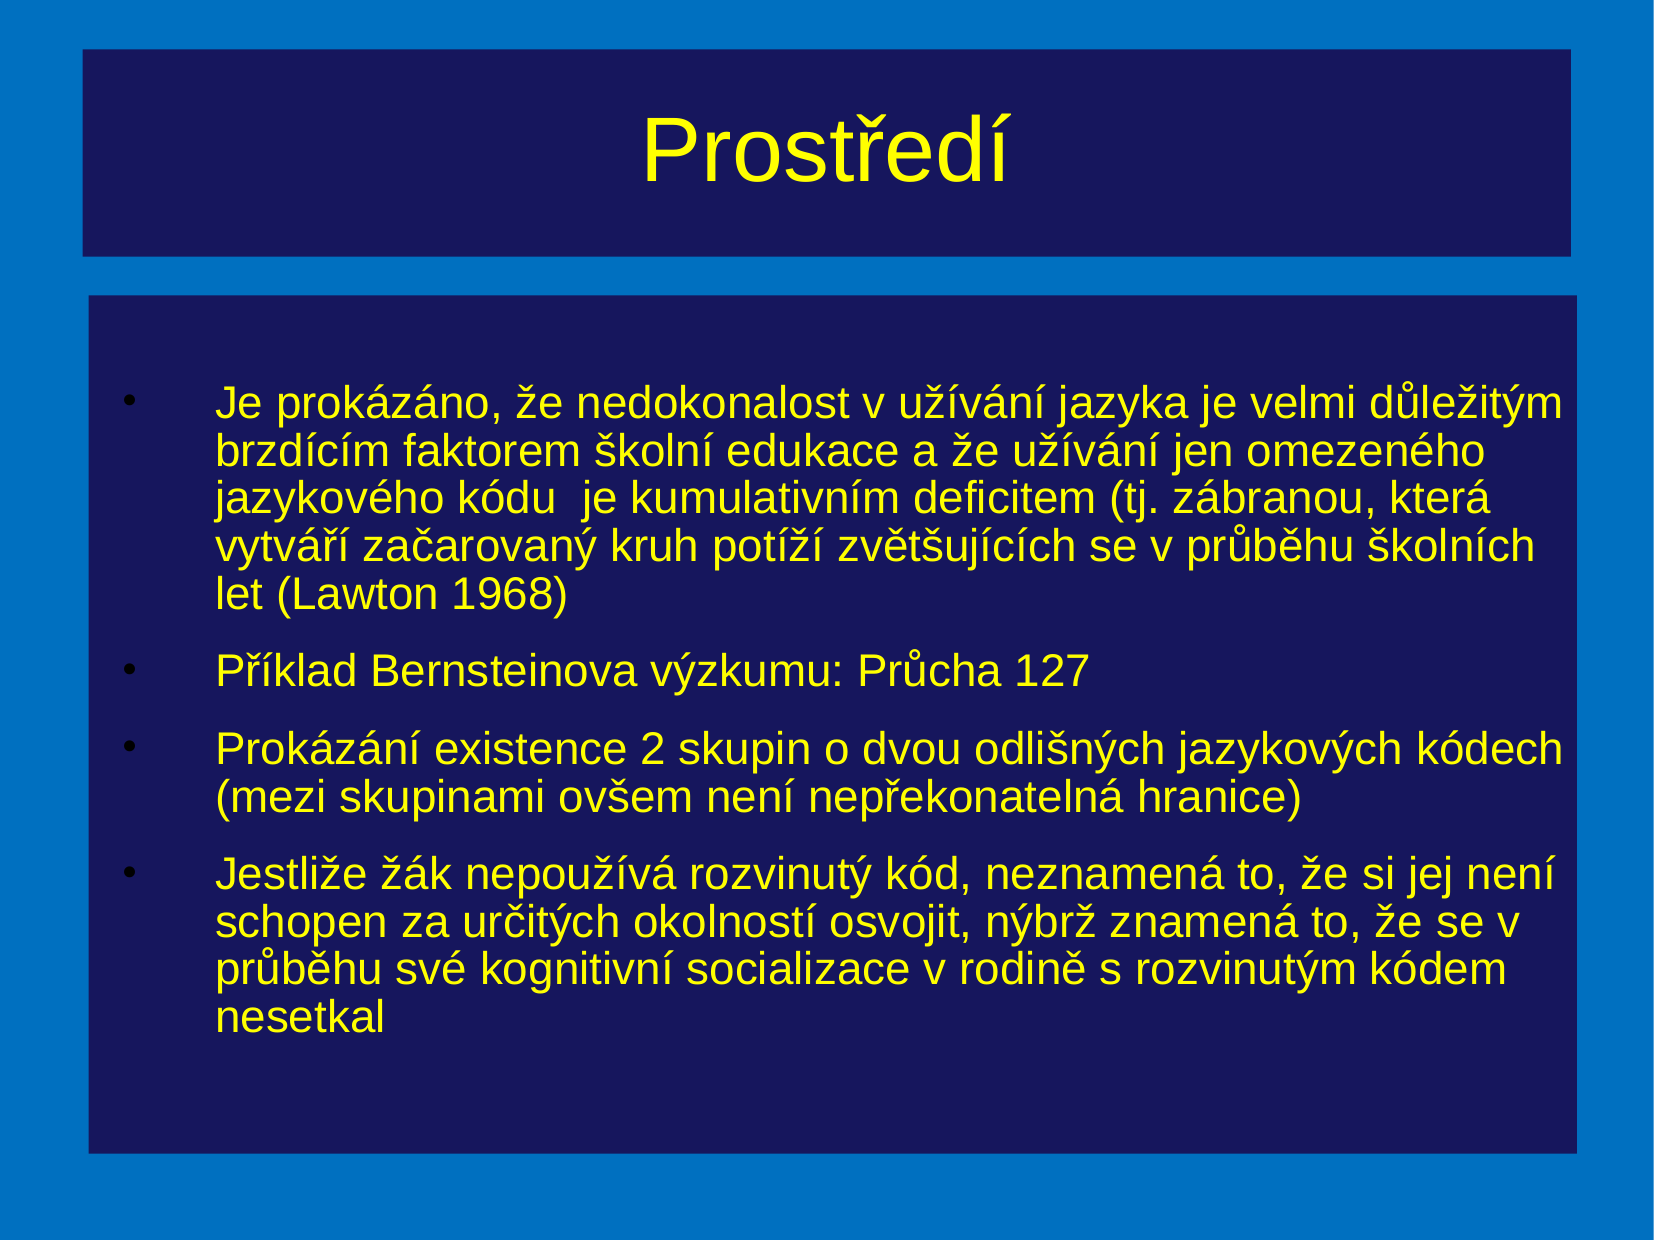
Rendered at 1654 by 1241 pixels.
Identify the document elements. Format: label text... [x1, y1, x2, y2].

list Je prokázáno, že nedokonalost v užívání jazyka je velmi důležitým brzdícím faktorem školní edukace a že užívání jen omezeného jazykového kódu je kumulativním deficitem (tj. zábranou, která vytváří začarovaný kruh potíží zvětšujících se v průběhu školních let (Lawton 1968) Příklad Bernsteinova výzkumu: Průcha 127 Prokázání existence 2 skupin o dvou odlišných jazykových kódech (mezi skupinami ovšem není nepřekonatelná hranice) Jestliže žák nepoužívá rozvinutý kód, neznamená to, že si jej není schopen za určitých okolností osvojit, nýbrž znamená to, že se v průběhu své kognitivní socializace v rodině s rozvinutým kódem nesetkal [88, 295, 1577, 1154]
title Prostředí [82, 49, 1571, 257]
